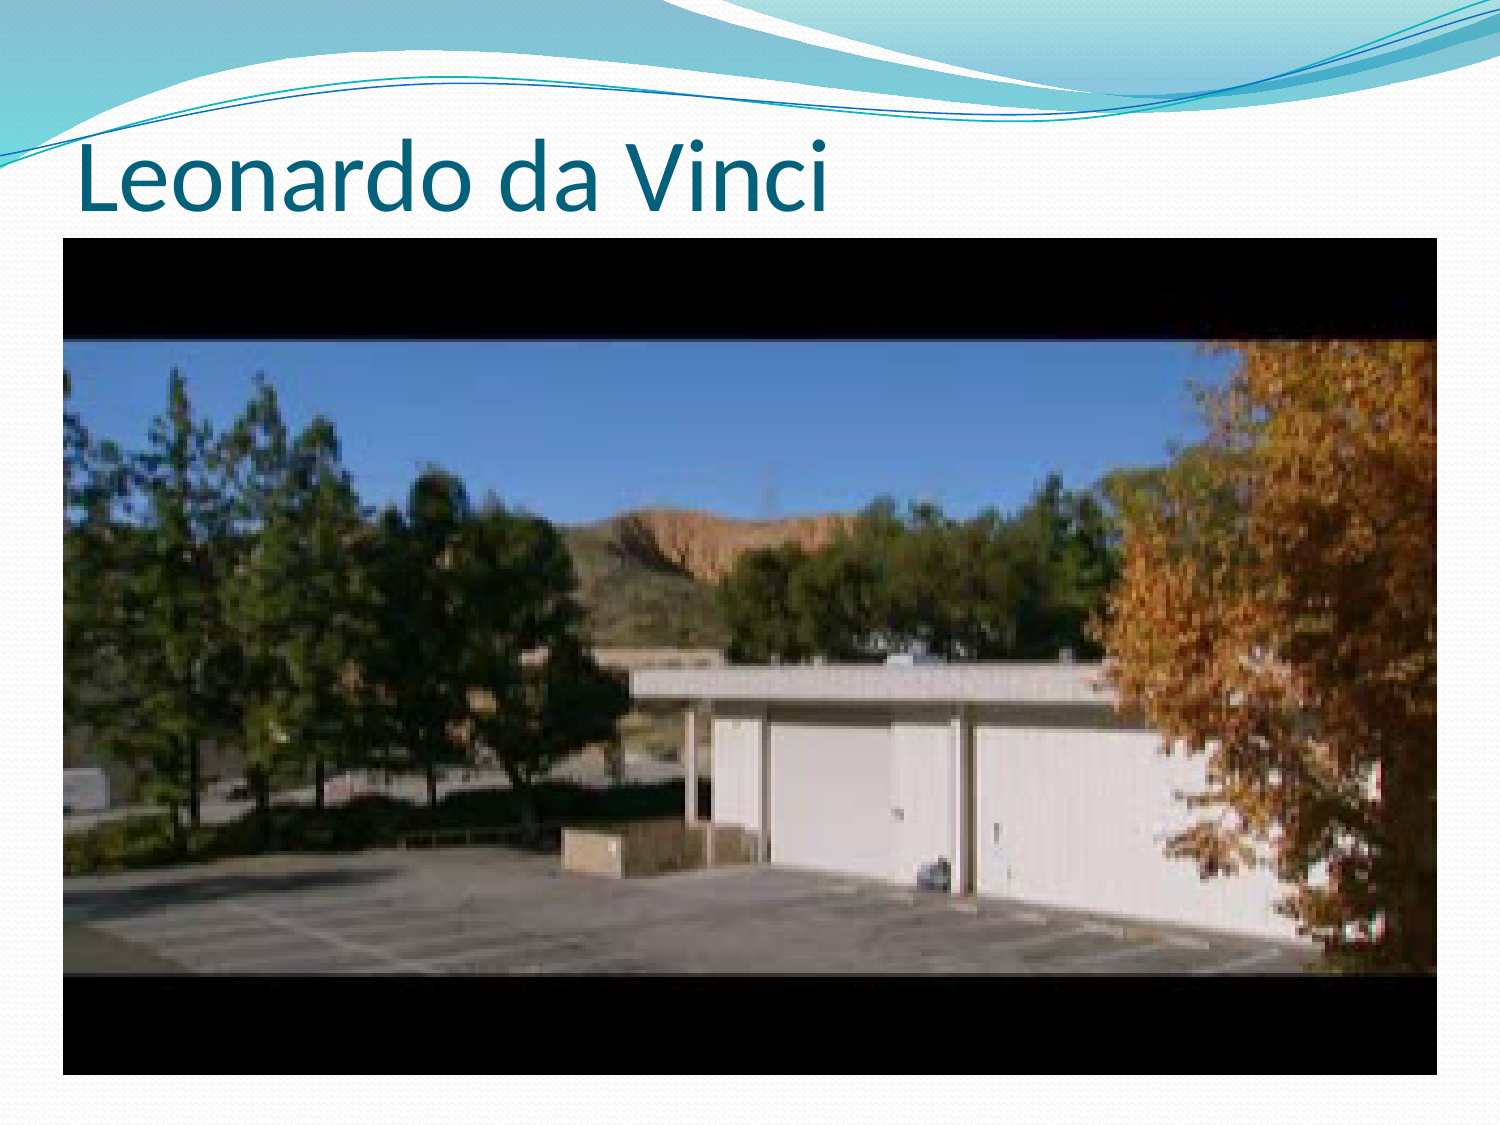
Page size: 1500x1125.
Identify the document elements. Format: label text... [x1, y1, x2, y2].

title Leonardo da Vinci [74, 44, 1426, 233]
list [62, 237, 1438, 1076]
